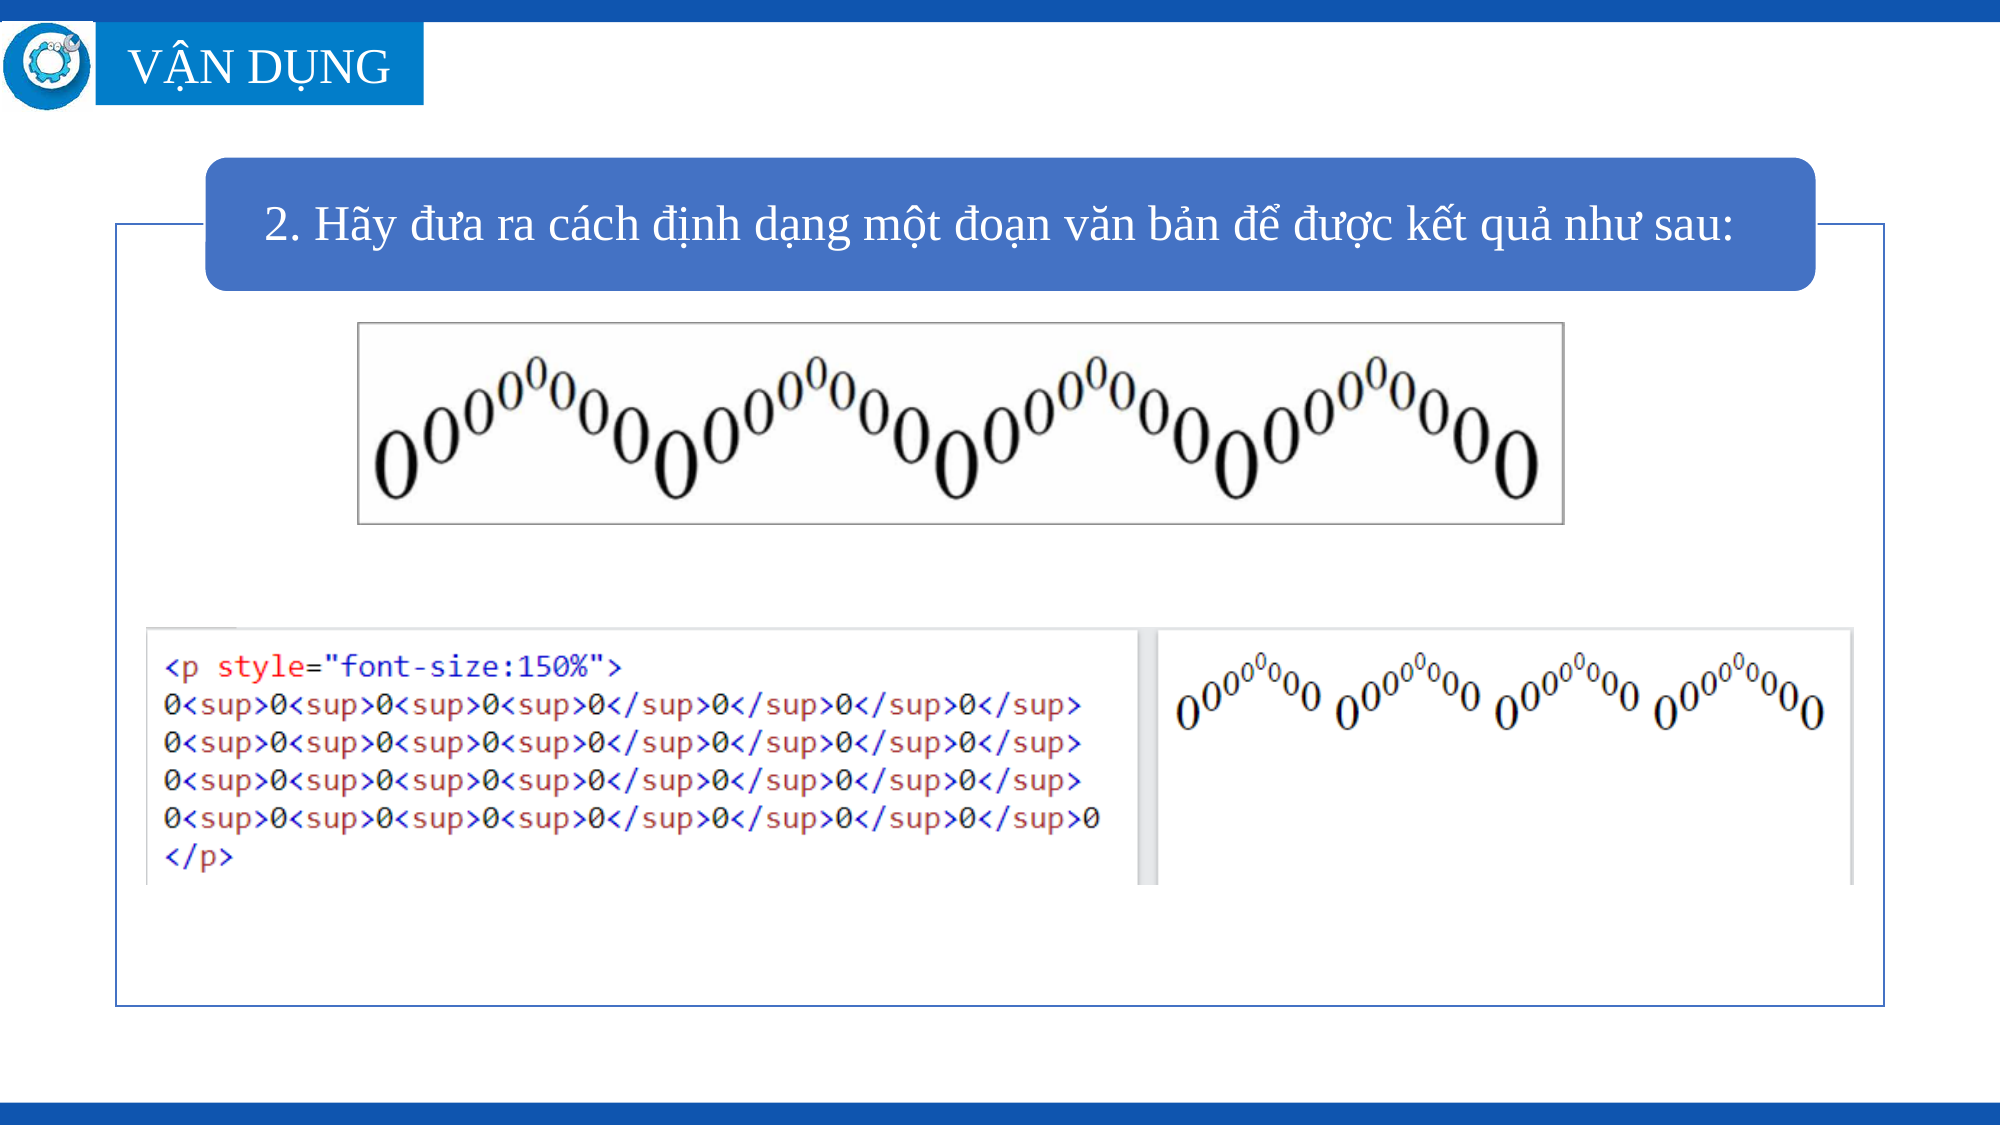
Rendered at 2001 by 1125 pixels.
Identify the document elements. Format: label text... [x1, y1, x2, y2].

picture [146, 627, 1854, 885]
text_box [0, 1102, 2000, 1125]
text_box [0, 0, 2000, 23]
picture [2, 21, 93, 112]
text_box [116, 155, 1884, 1007]
text_box VẬN DỤNG [95, 23, 425, 106]
picture [357, 321, 1565, 525]
